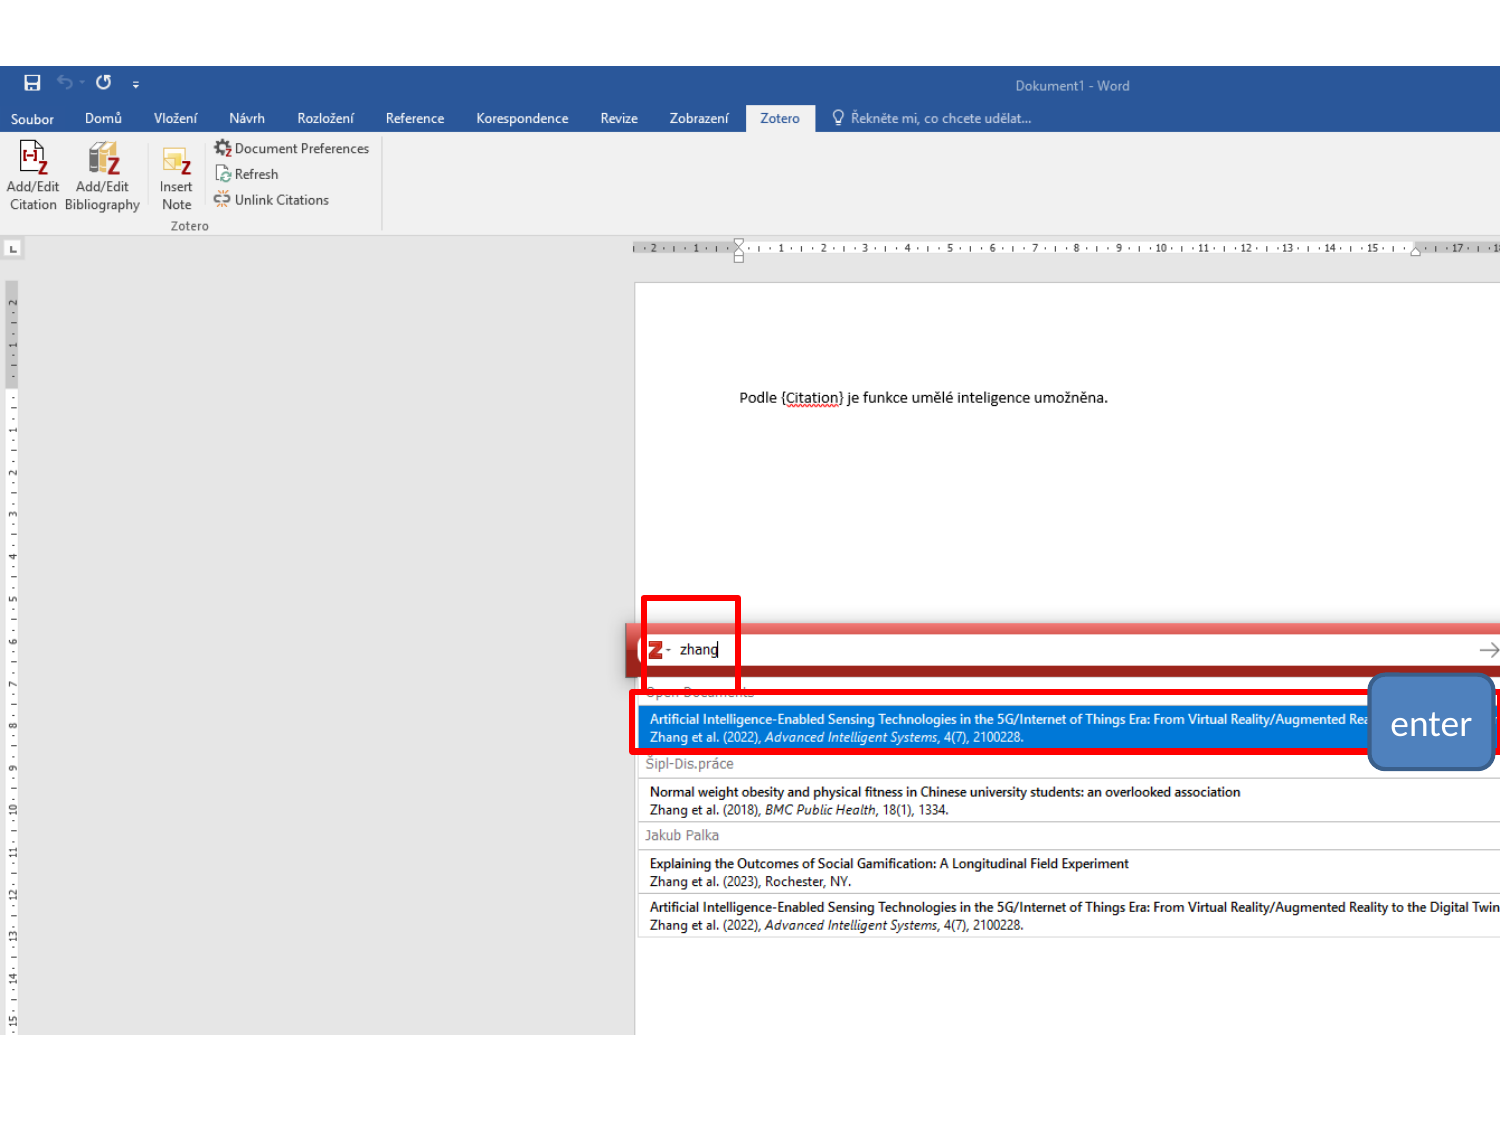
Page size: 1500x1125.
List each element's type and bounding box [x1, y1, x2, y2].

picture [0, 66, 1500, 1036]
